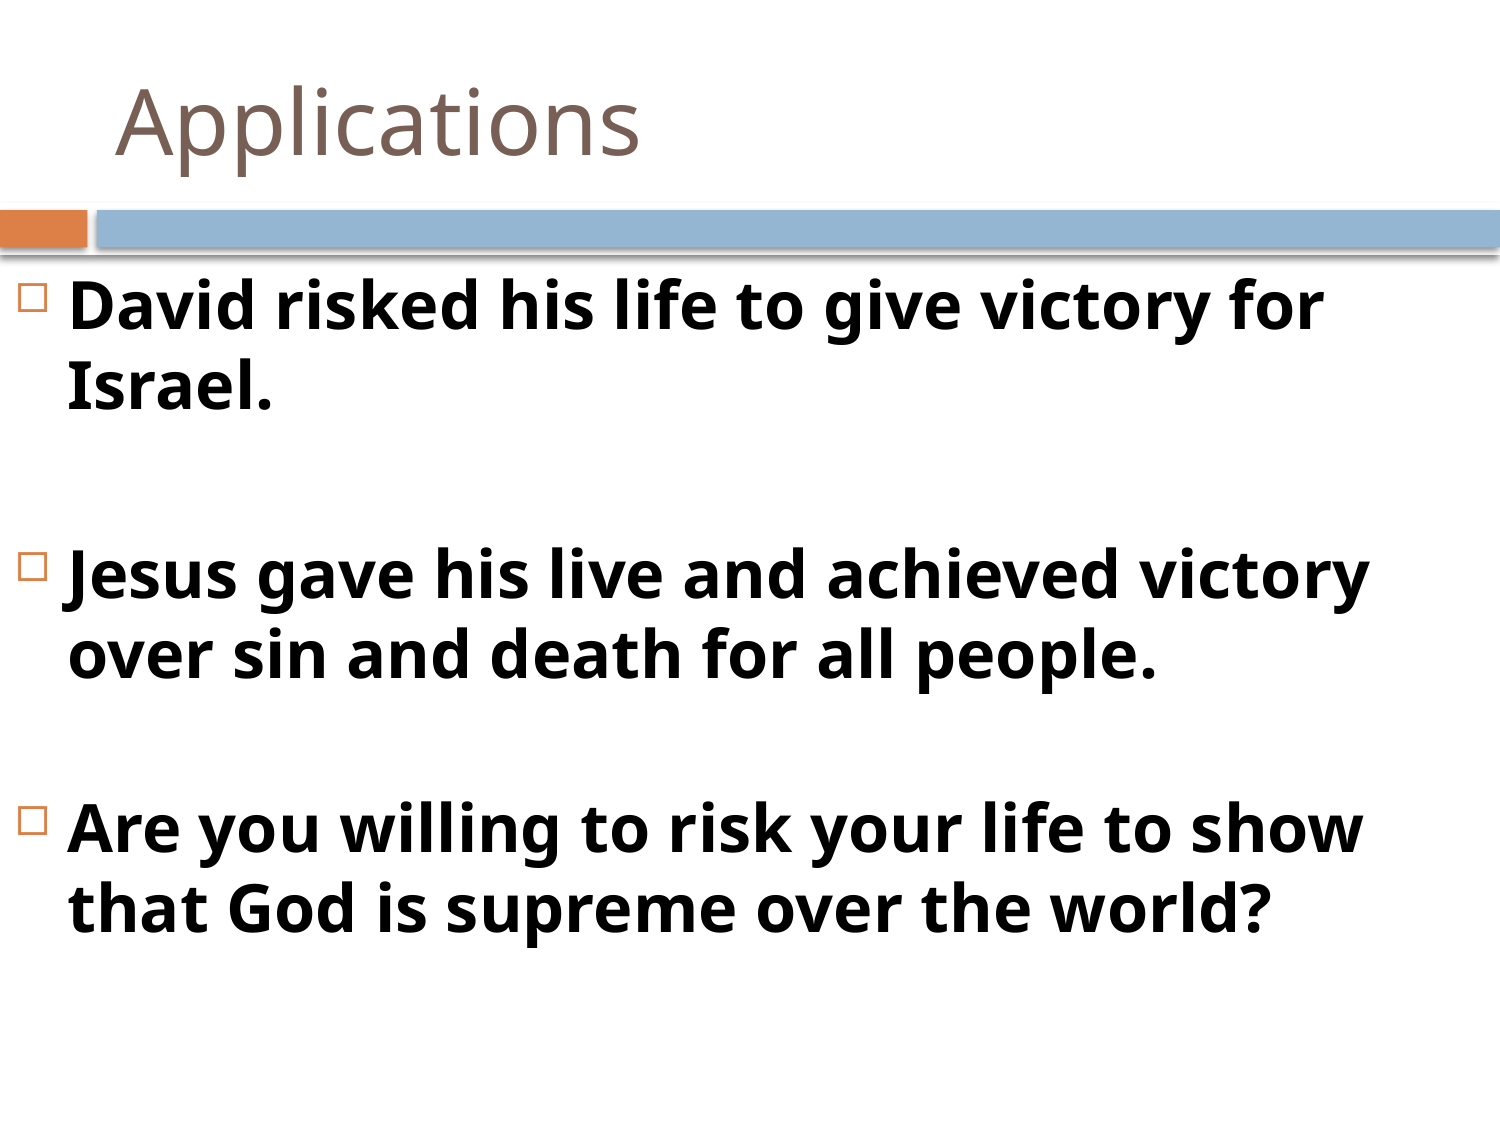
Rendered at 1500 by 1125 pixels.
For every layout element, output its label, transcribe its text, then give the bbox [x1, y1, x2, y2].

list David risked his life to give victory for Israel. Jesus gave his live and achieved victory over sin and death for all people. Are you willing to risk your life to show that God is supreme over the world? [0, 255, 1500, 1125]
title Applications [100, 37, 1438, 200]
